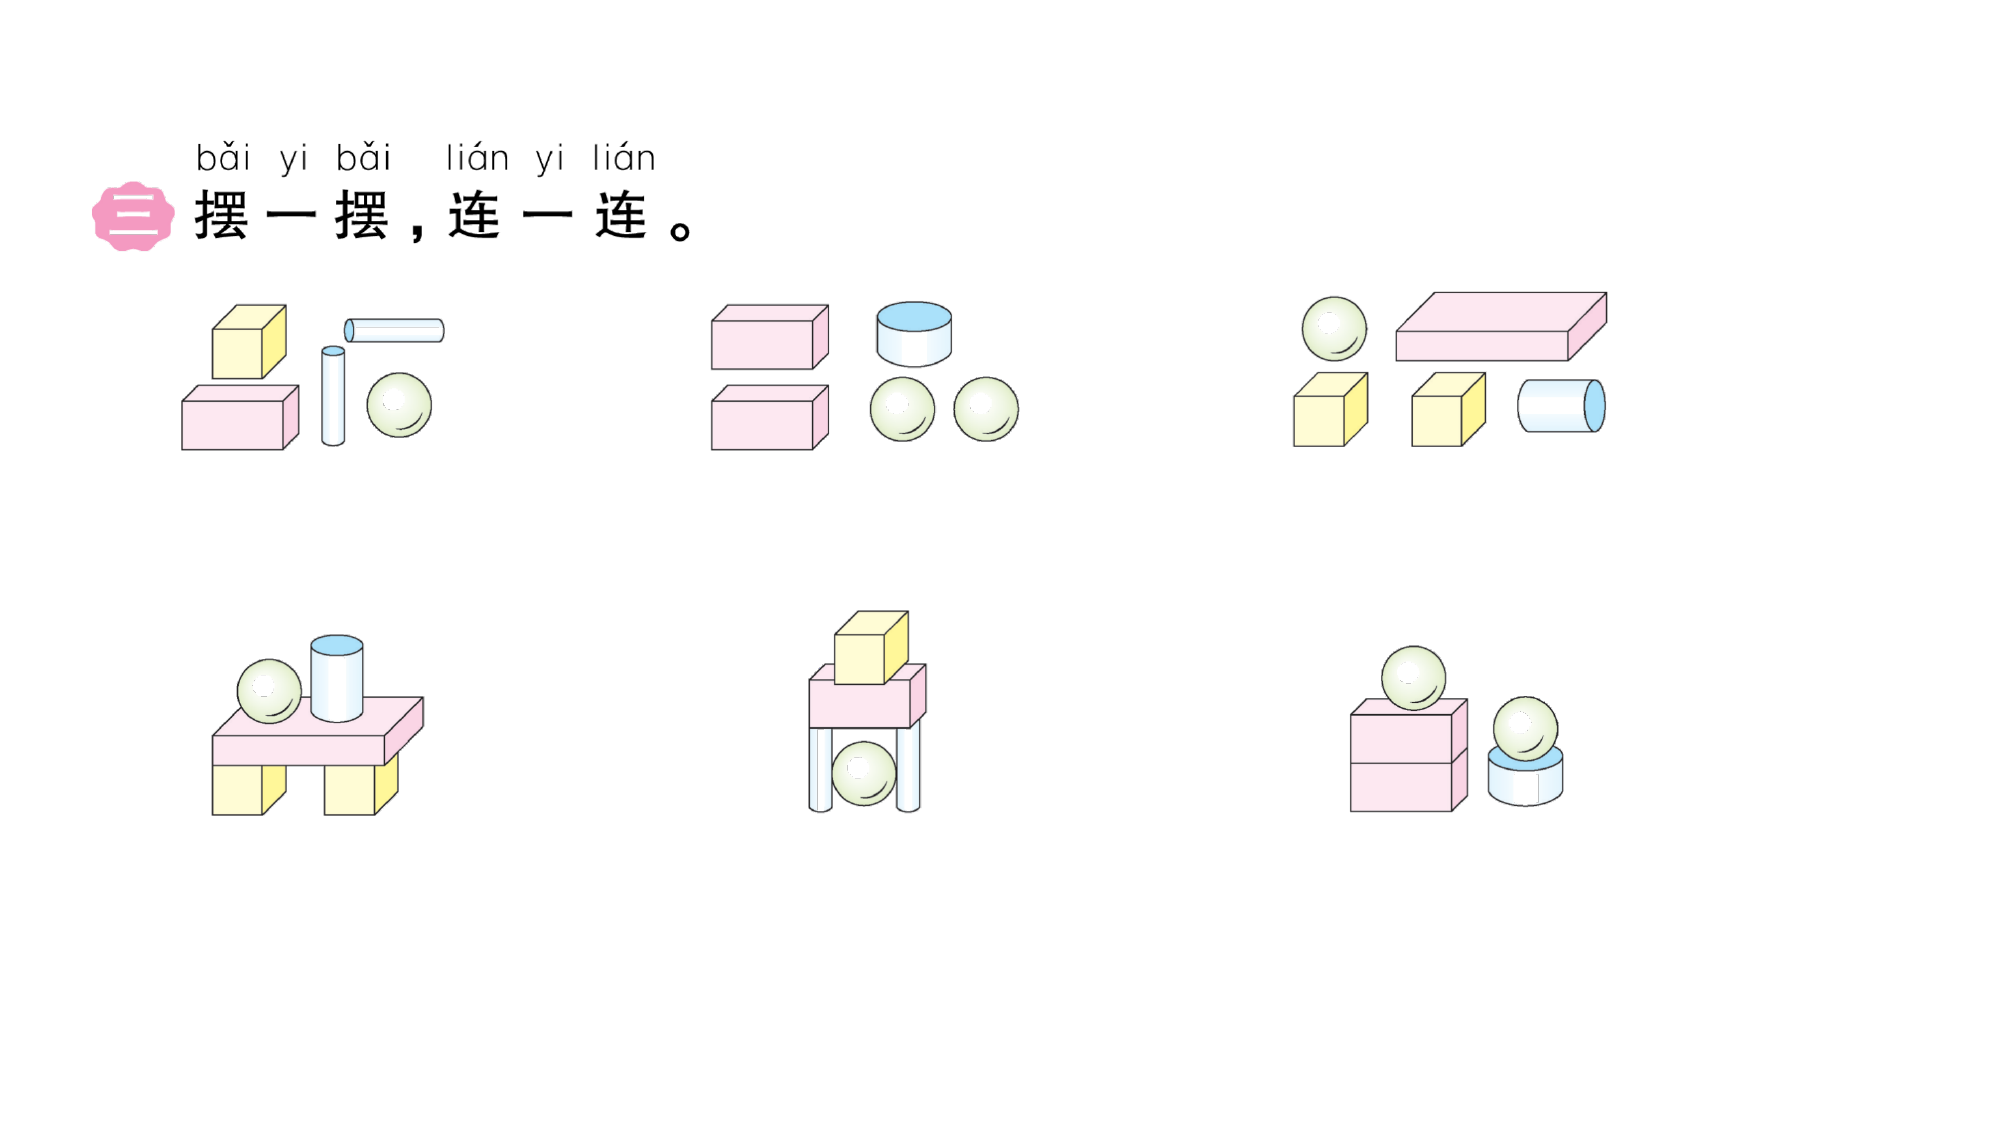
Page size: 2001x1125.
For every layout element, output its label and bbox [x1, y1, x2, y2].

picture [88, 118, 1979, 850]
